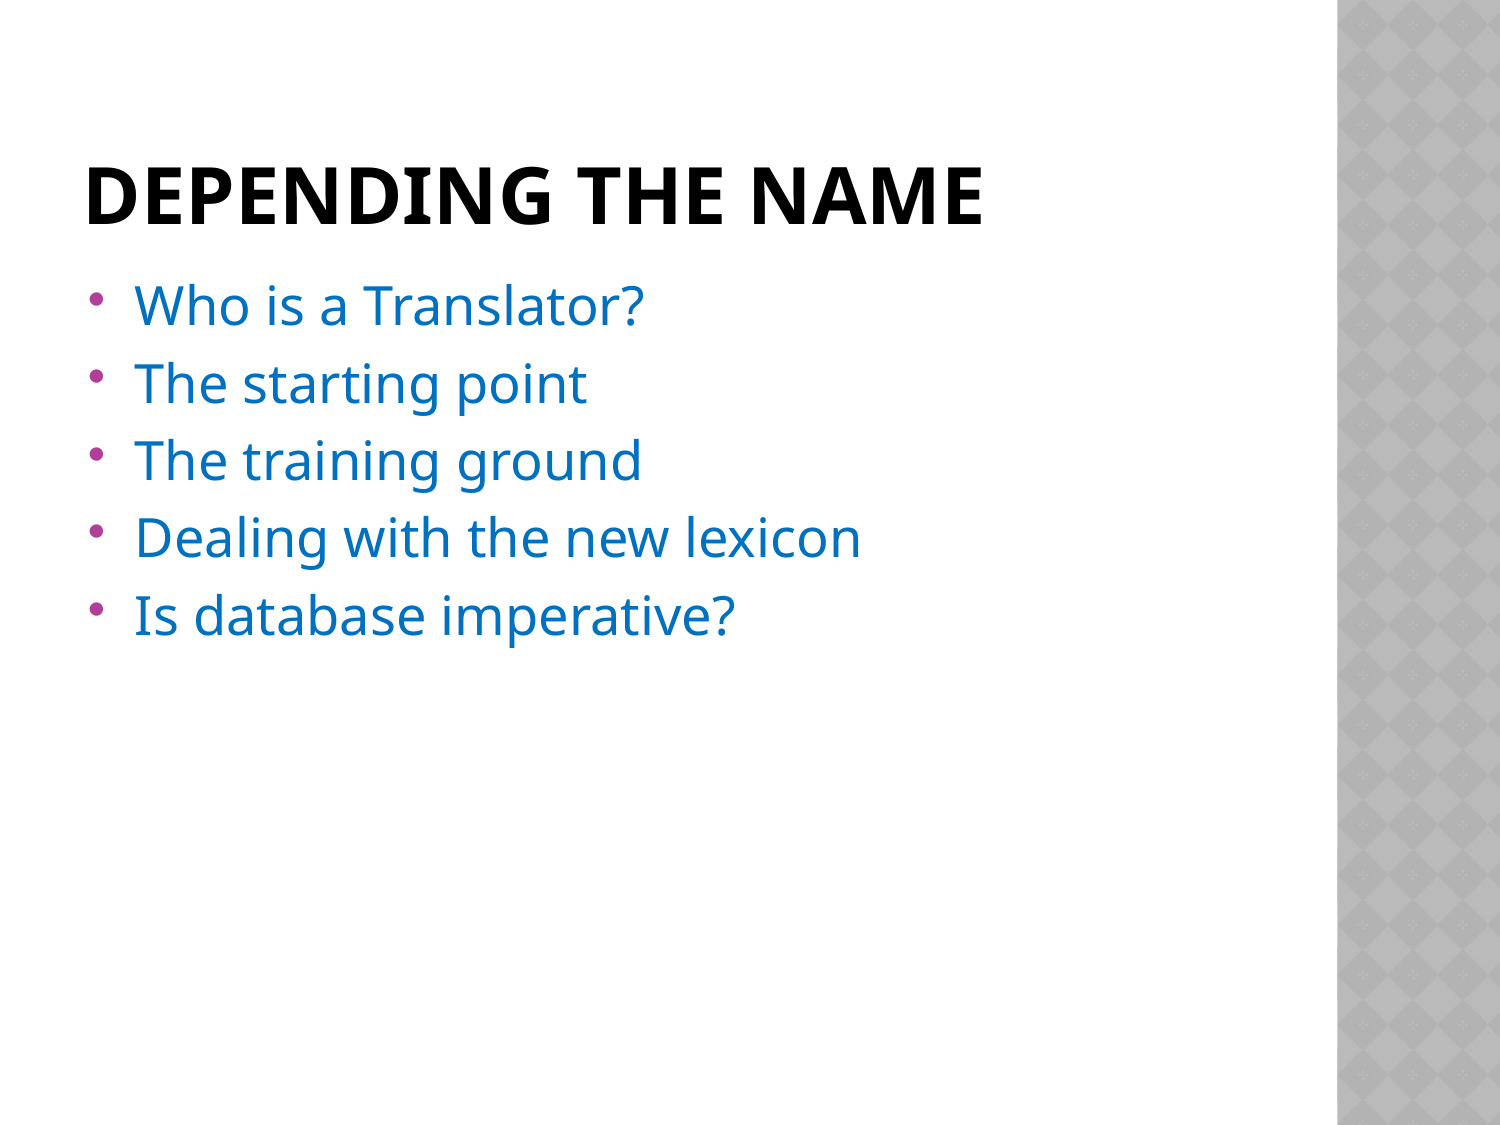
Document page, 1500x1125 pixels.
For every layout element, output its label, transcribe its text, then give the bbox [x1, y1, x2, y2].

list Who is a Translator? The starting point The training ground Dealing with the new lexicon Is database imperative? [75, 264, 1263, 1059]
title Depending the Name [75, 52, 1263, 240]
